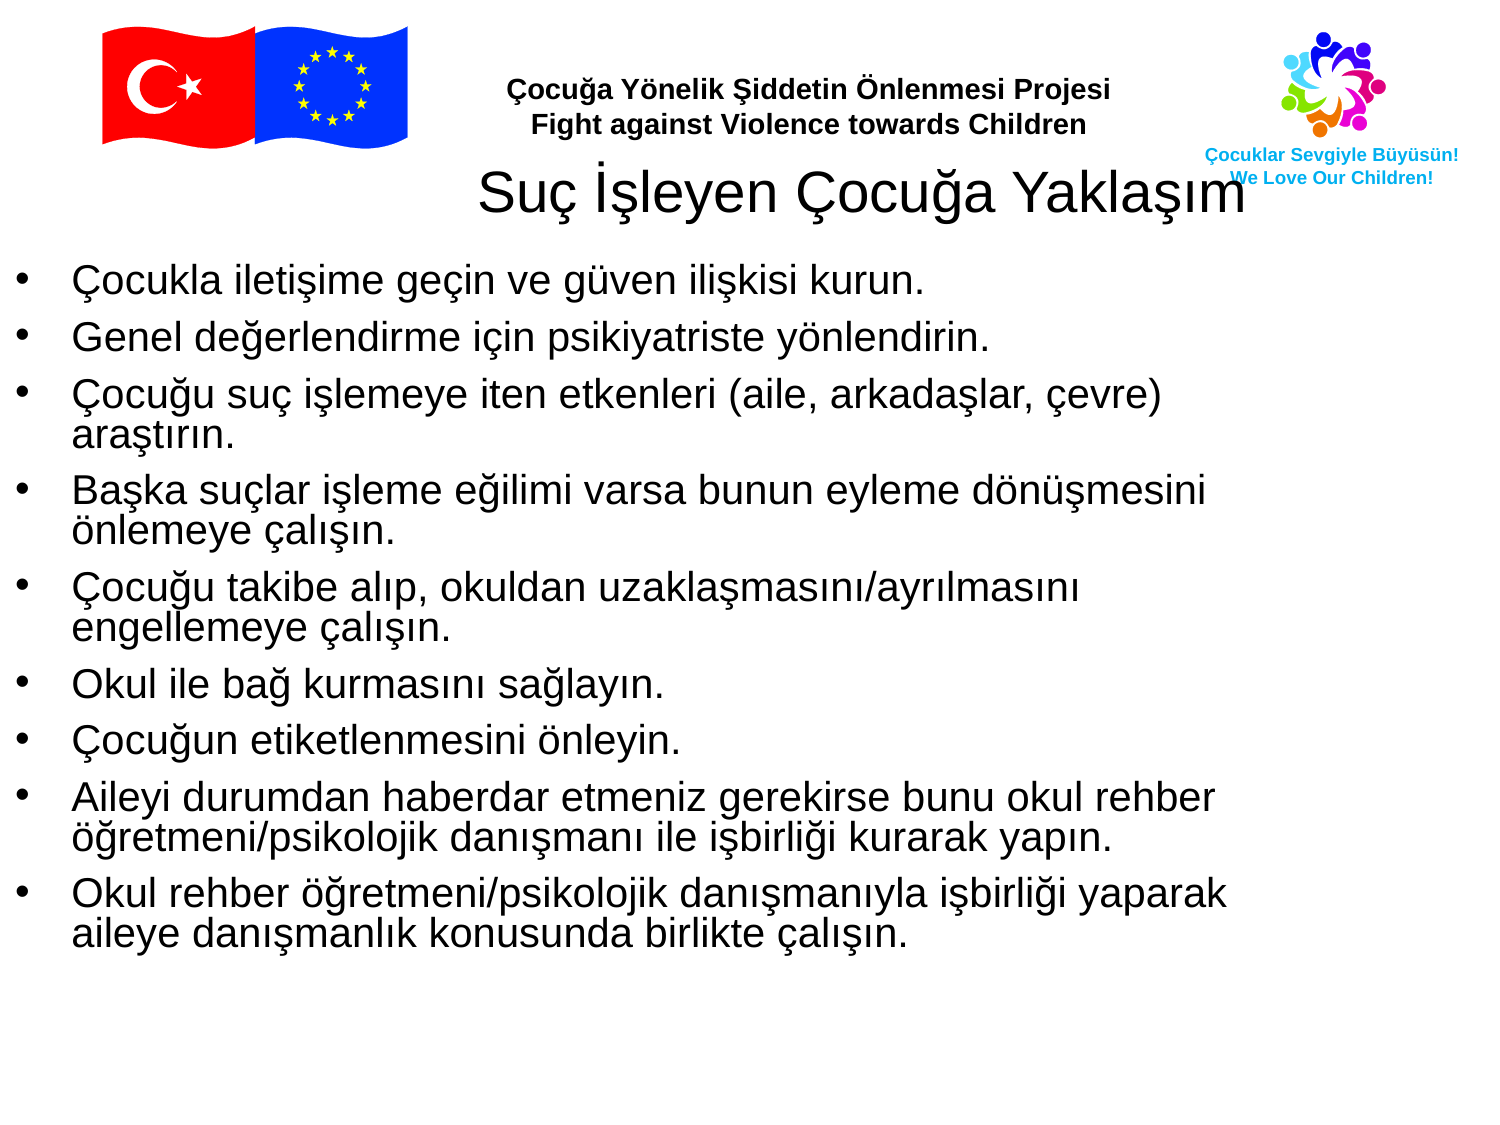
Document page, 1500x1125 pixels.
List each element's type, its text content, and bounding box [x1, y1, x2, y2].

list Çocukla iletişime geçin ve güven ilişkisi kurun. Genel değerlendirme için psikiyatriste yönlendirin. Çocuğu suç işlemeye iten etkenleri (aile, arkadaşlar, çevre) araştırın. Başka suçlar işleme eğilimi varsa bunun eyleme dönüşmesini önlemeye çalışın. Çocuğu takibe alıp, okuldan uzaklaşmasını/ayrılmasını engellemeye çalışın. Okul ile bağ kurmasını sağlayın. Çocuğun etiketlenmesini önleyin. Aileyi durumdan haberdar etmeniz gerekirse bunu okul rehber öğretmeni/psikolojik danışmanı ile işbirliği kurarak yapın. Okul rehber öğretmeni/psikolojik danışmanıyla işbirliği yaparak aileye danışmanlık konusunda birlikte çalışın. [0, 255, 1275, 1047]
title Suç İşleyen Çocuğa Yaklaşım [225, 115, 1500, 262]
